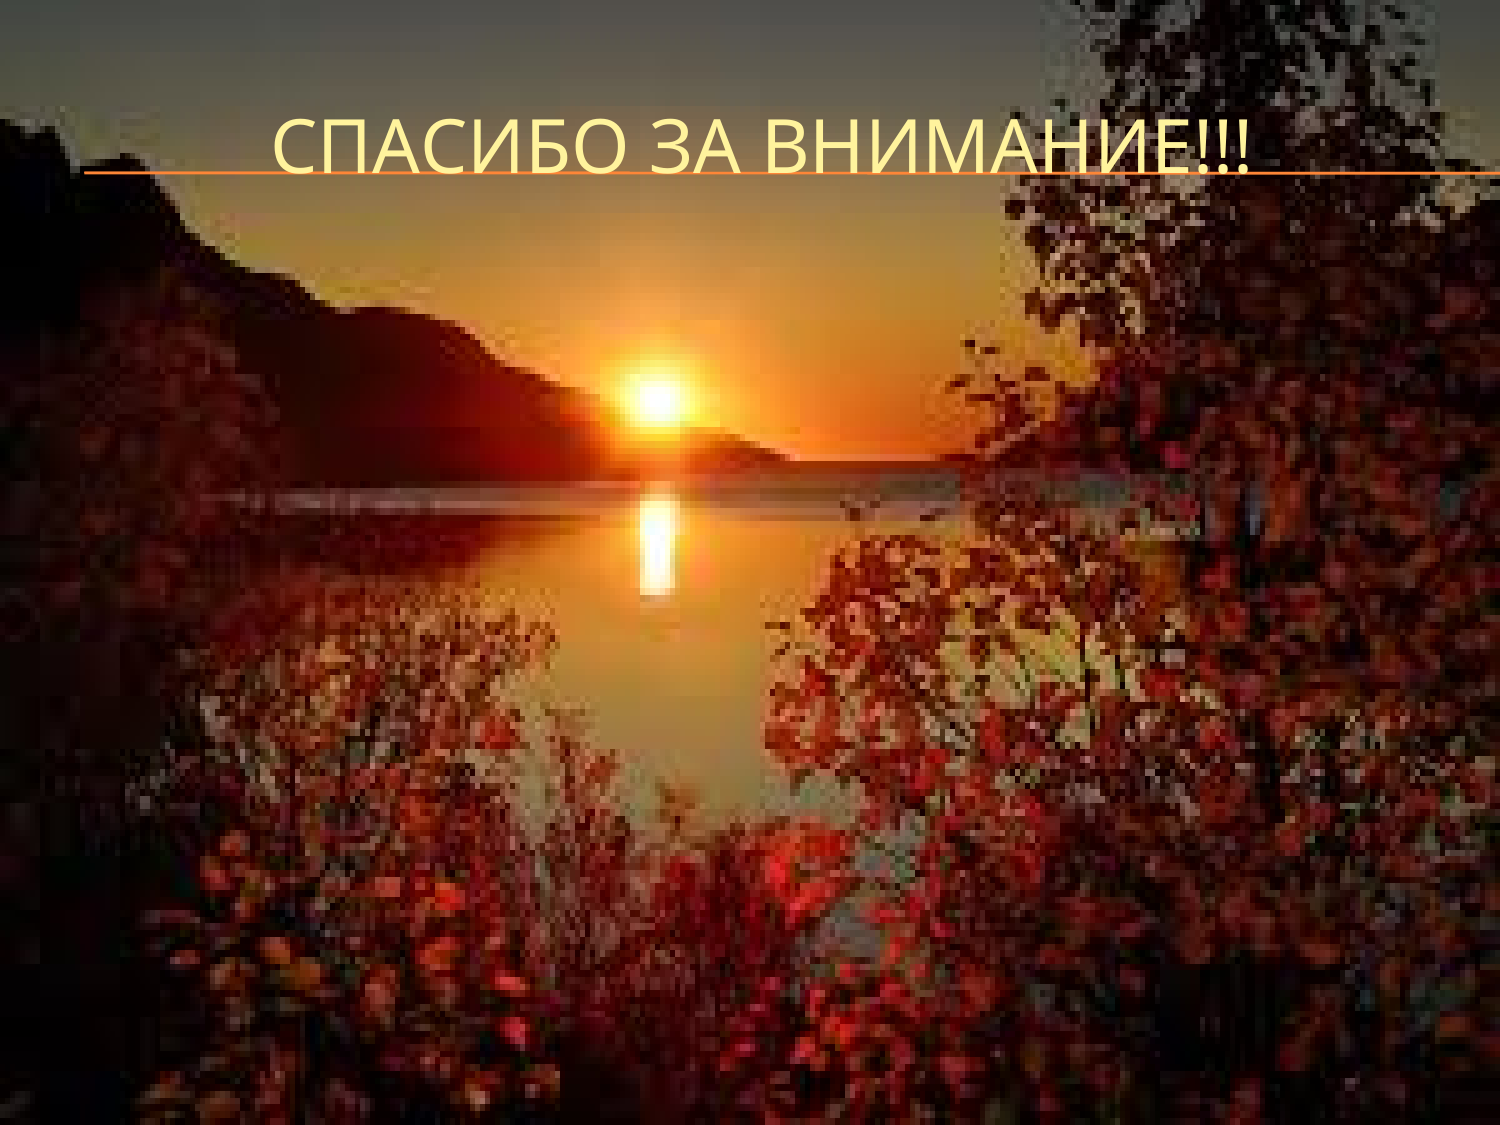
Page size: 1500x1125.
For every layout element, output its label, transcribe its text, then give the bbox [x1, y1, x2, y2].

picture [0, 0, 1500, 1125]
title Спасибо за внимание!!! [50, 75, 1475, 213]
